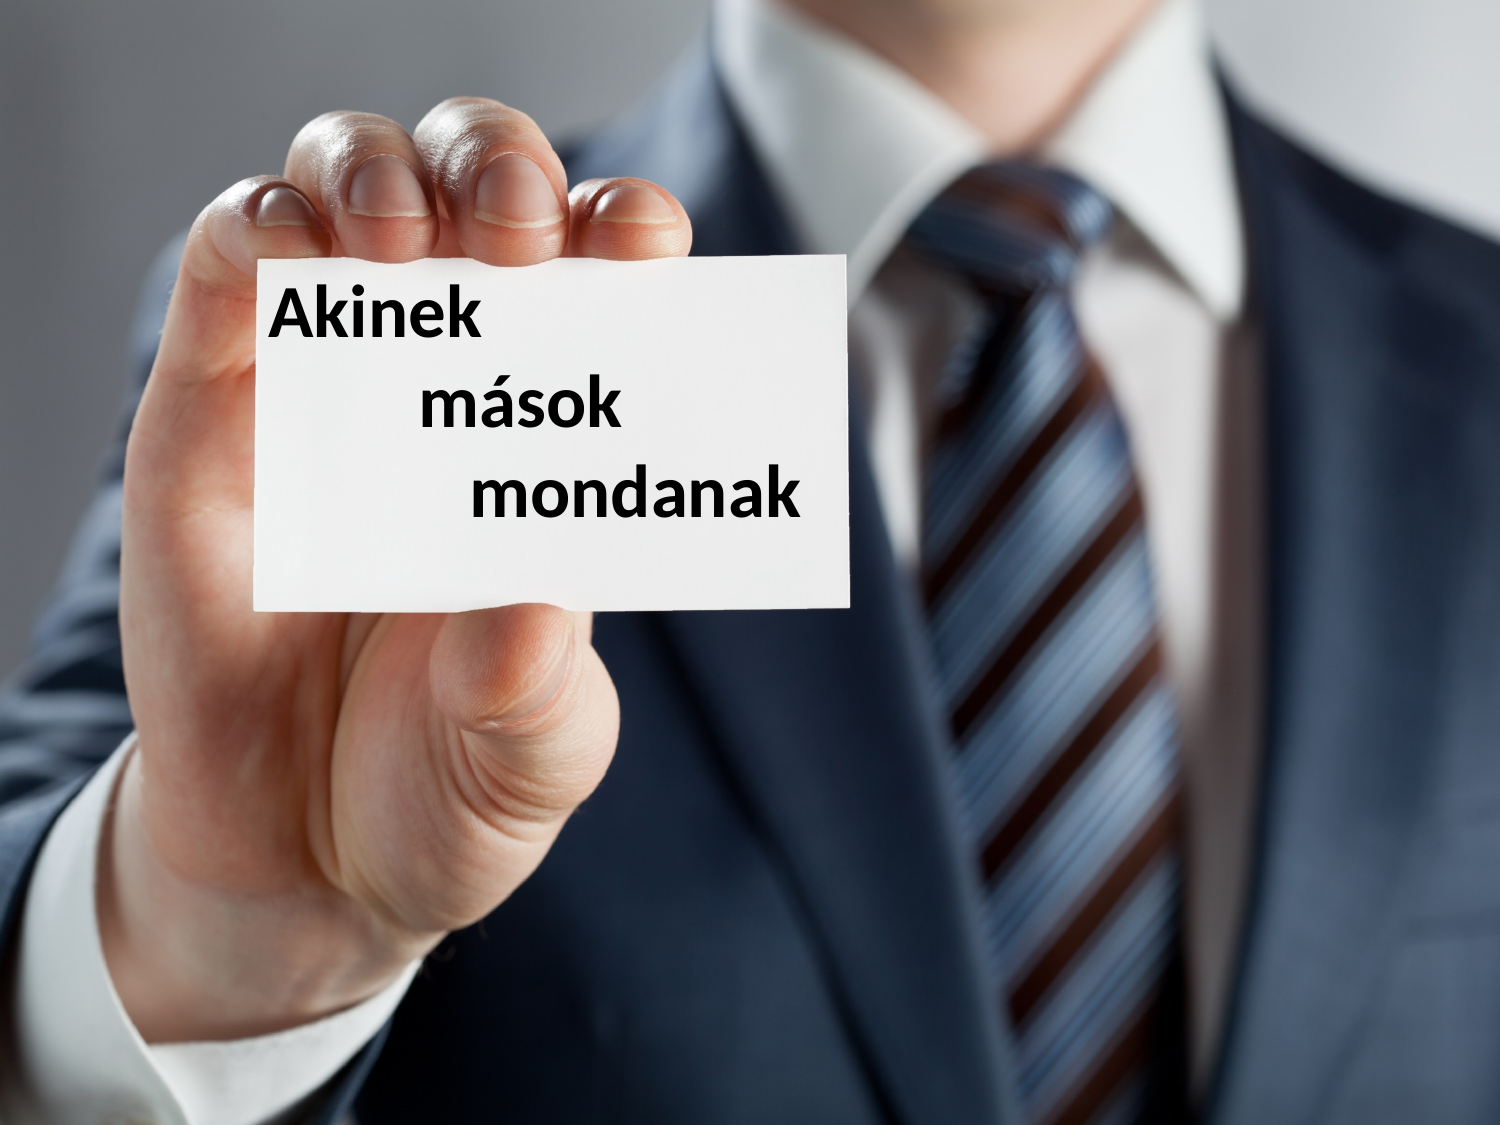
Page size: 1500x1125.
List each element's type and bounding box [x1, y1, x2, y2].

list [0, 0, 1500, 1125]
